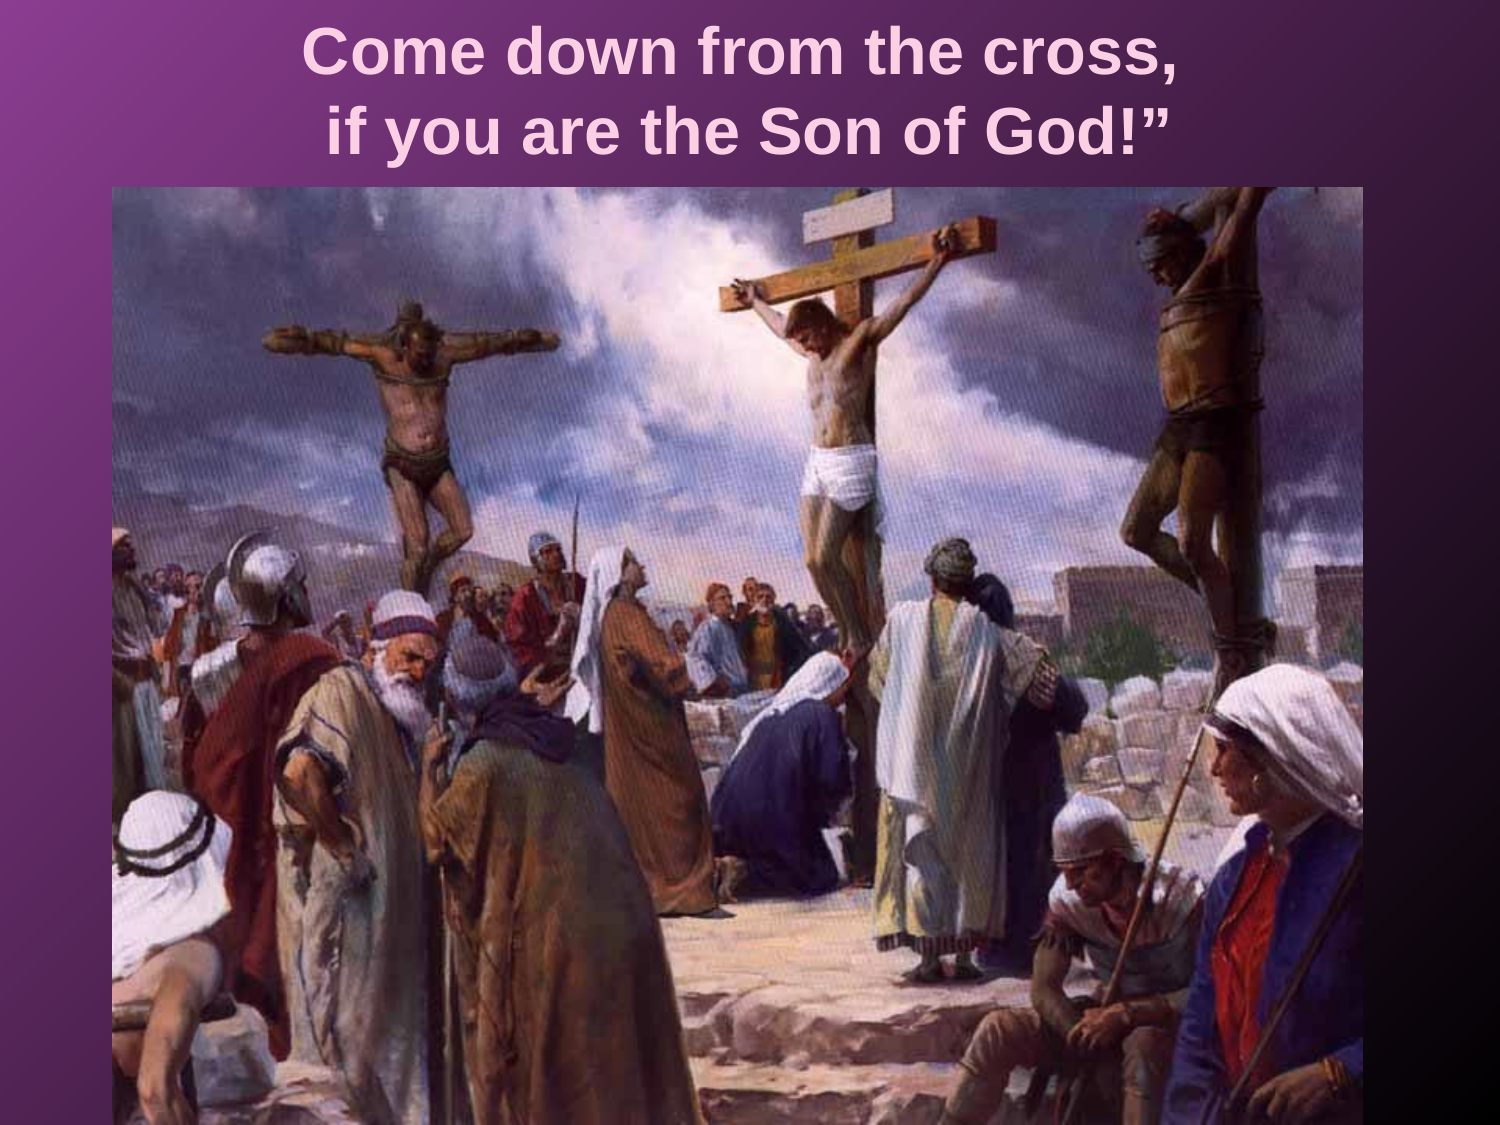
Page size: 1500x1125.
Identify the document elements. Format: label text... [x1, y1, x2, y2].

picture [112, 187, 1363, 1125]
text_box Come down from the cross, if you are the Son of God!” [50, 0, 1450, 188]
